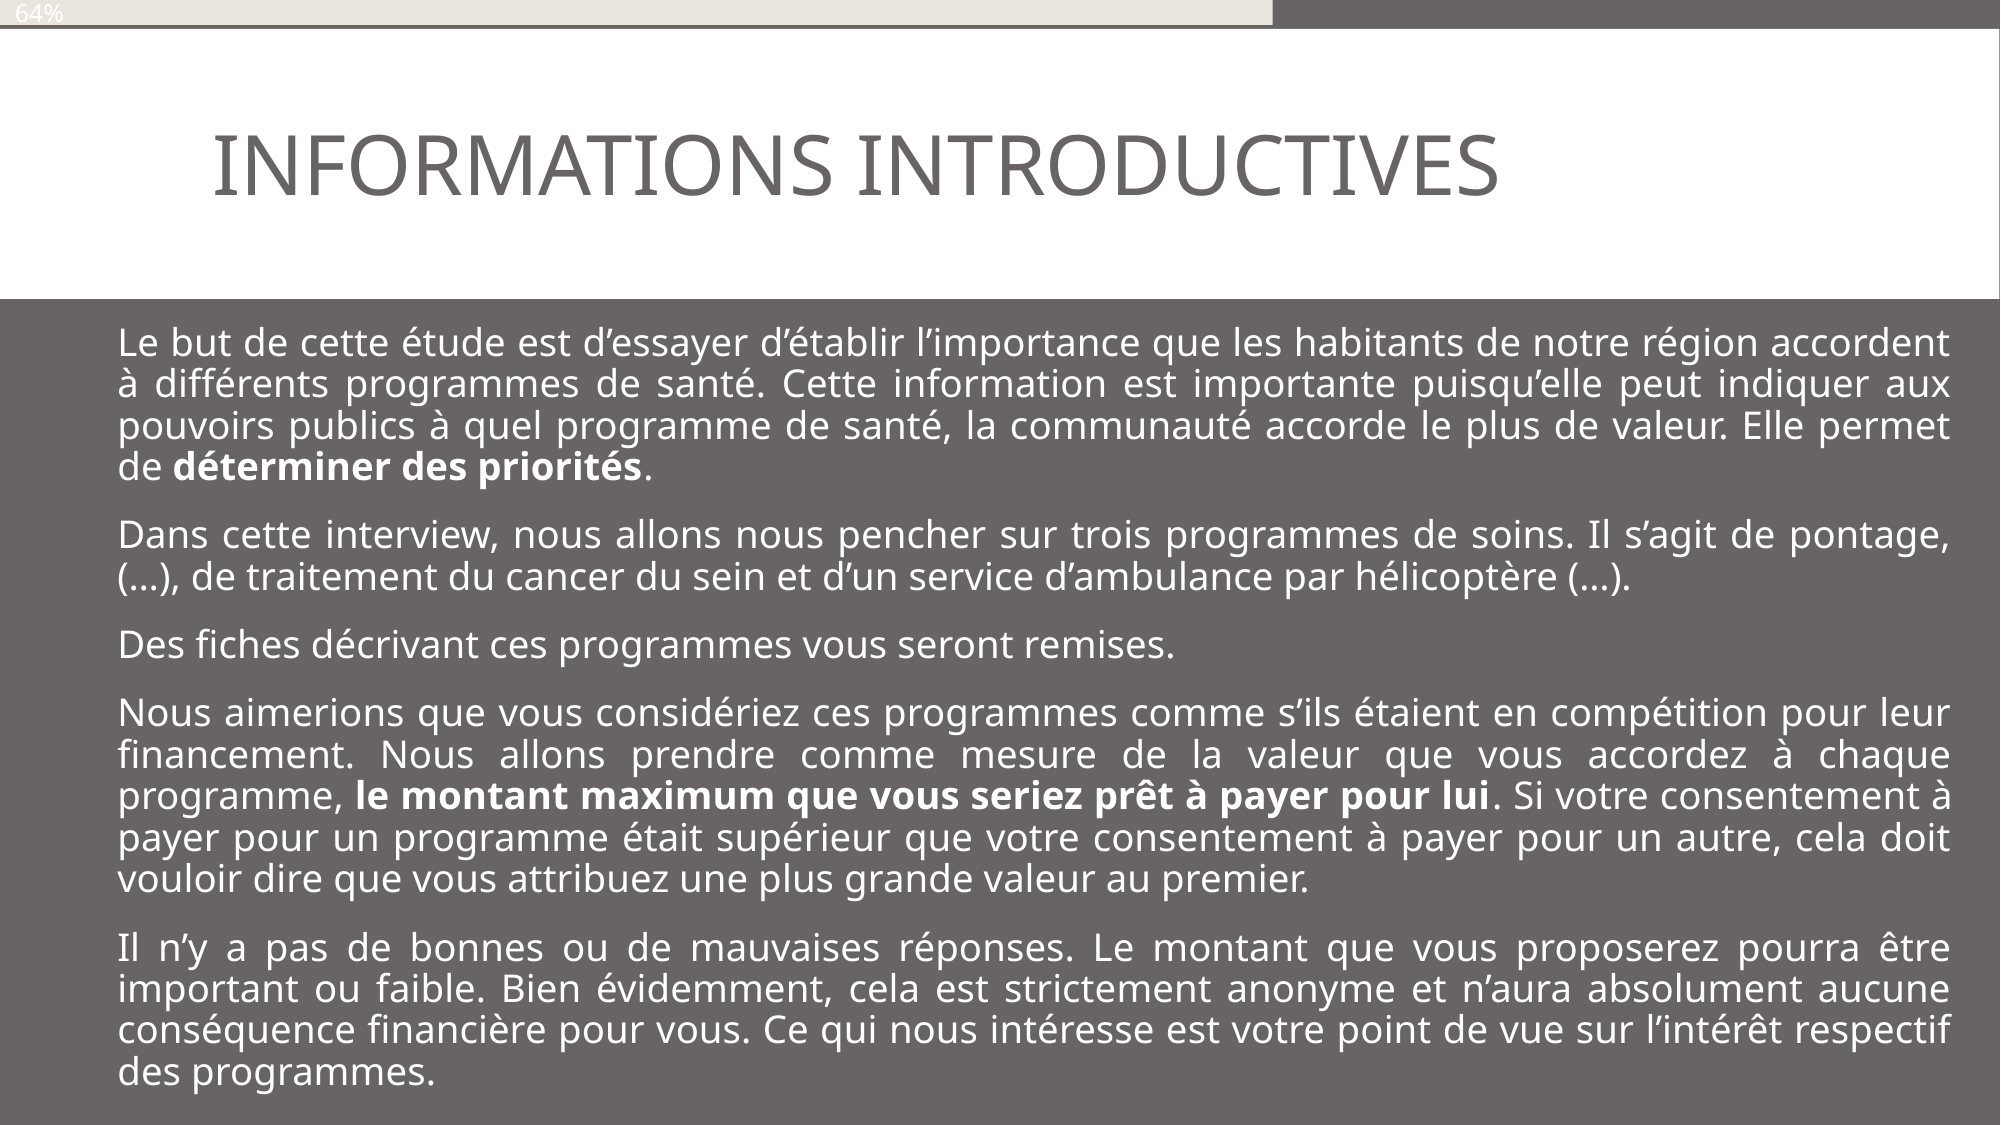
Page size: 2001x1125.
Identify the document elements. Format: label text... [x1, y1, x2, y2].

title Informations introductives [197, 46, 1803, 295]
list Le but de cette étude est d’essayer d’établir l’importance que les habitants de notre région accordent à différents programmes de santé. Cette information est importante puisqu’elle peut indiquer aux pouvoirs publics à quel programme de santé, la communauté accorde le plus de valeur. Elle permet de déterminer des priorités. Dans cette interview, nous allons nous pencher sur trois programmes de soins. Il s’agit de pontage, (…), de traitement du cancer du sein et d’un service d’ambulance par hélicoptère (…). Des fiches décrivant ces programmes vous seront remises. Nous aimerions que vous considériez ces programmes comme s’ils étaient en compétition pour leur financement. Nous allons prendre comme mesure de la valeur que vous accordez à chaque programme, le montant maximum que vous seriez prêt à payer pour lui. Si votre consentement à payer pour un programme était supérieur que votre consentement à payer pour un autre, cela doit vouloir dire que vous attribuez une plus grande valeur au premier. Il n’y a pas de bonnes ou de mauvaises réponses. Le montant que vous proposerez pourra être important ou faible. Bien évidemment, cela est strictement anonyme et n’aura absolument aucune conséquence financière pour vous. Ce qui nous intéresse est votre point de vue sur l’intérêt respectif des programmes. [102, 315, 1969, 1106]
text_box 64% [0, 0, 1274, 26]
